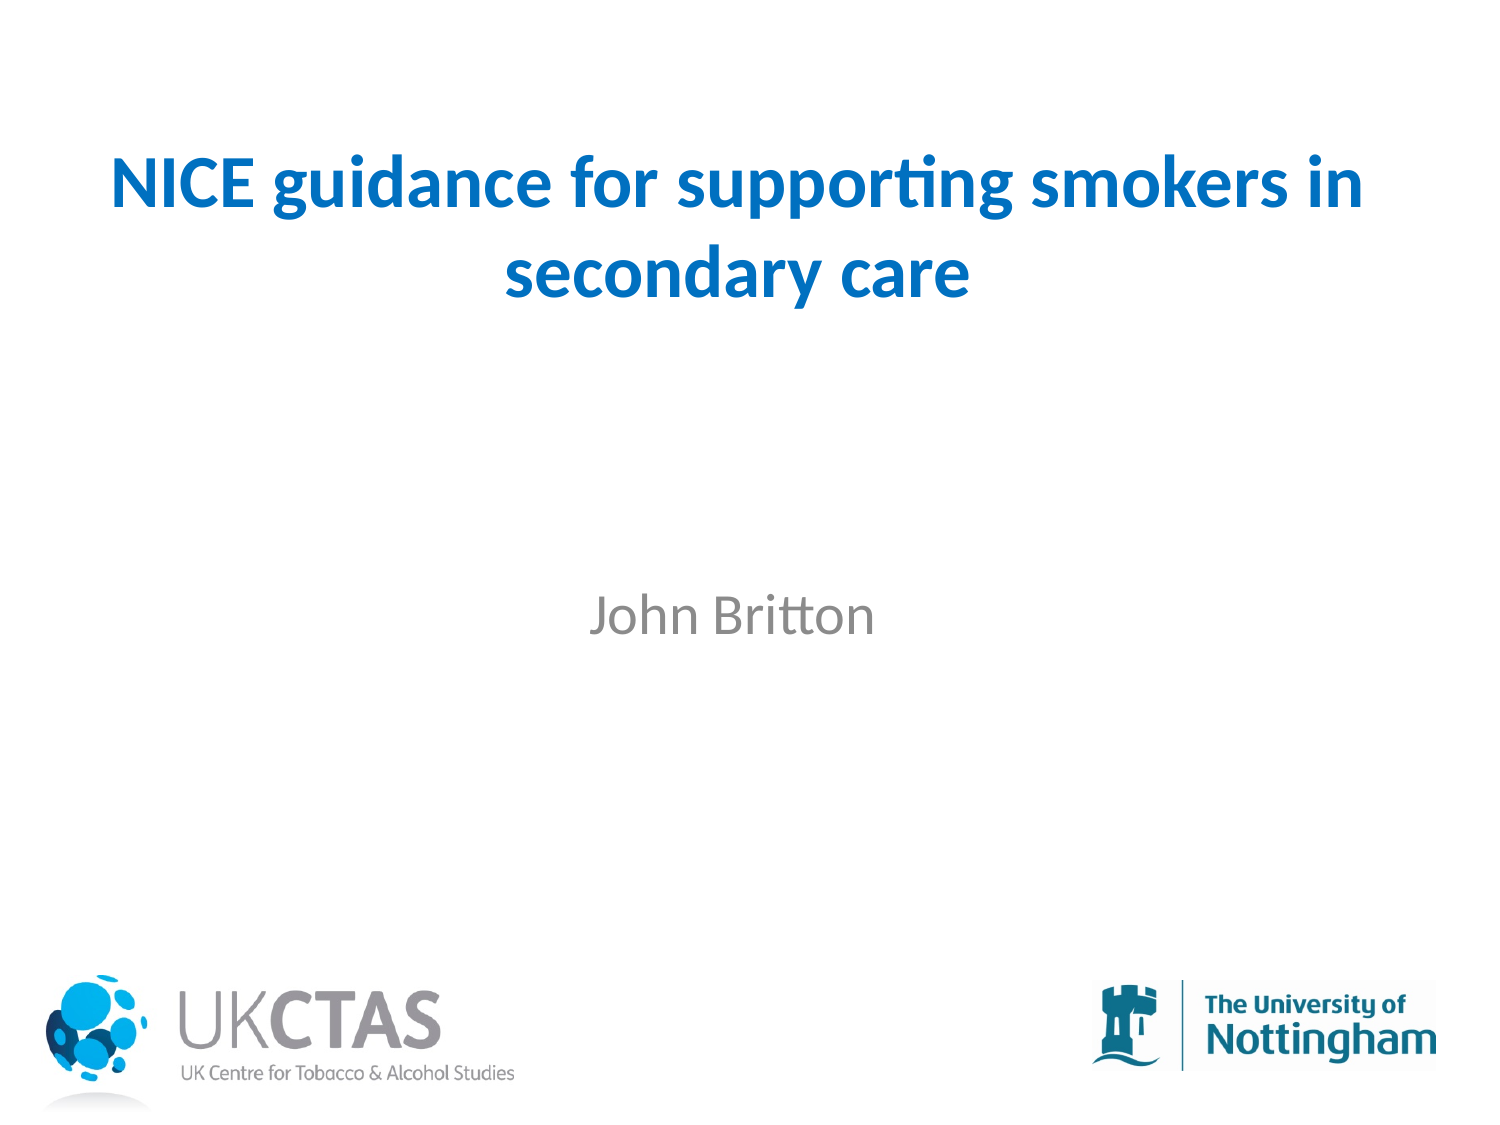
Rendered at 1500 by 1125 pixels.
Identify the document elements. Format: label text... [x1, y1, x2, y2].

title NICE guidance for supporting smokers in secondary care [41, 101, 1436, 344]
picture [41, 975, 514, 1112]
subtitle John Britton [207, 568, 1259, 705]
picture [1092, 980, 1436, 1071]
